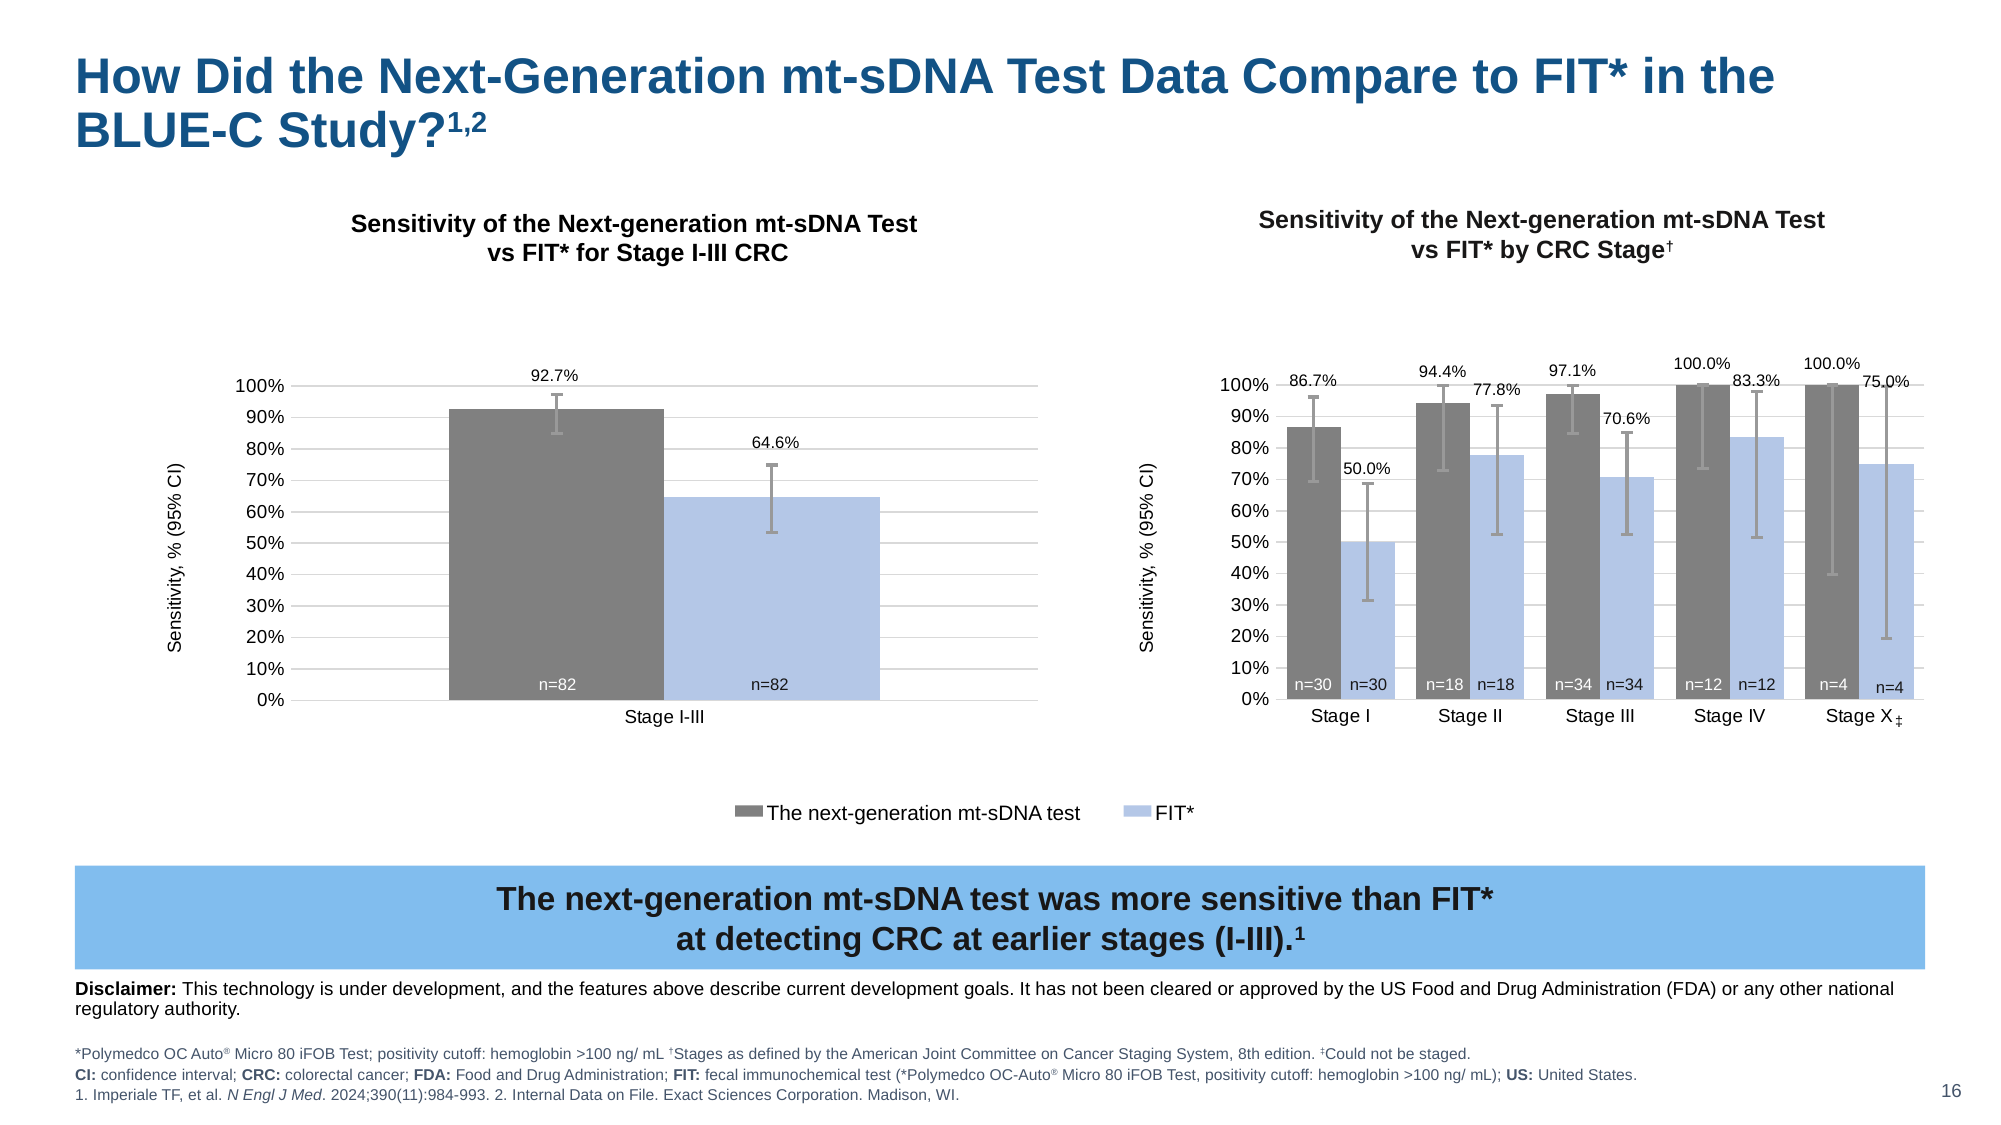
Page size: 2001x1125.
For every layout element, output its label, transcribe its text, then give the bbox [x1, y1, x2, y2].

text_box Disclaimer: This technology is under development, and the features above describe current development goals. It has not been cleared or approved by the US Food and Drug Administration (FDA) or any other national regulatory authority. *Polymedco OC Auto® Micro 80 iFOB Test; positivity cutoff: hemoglobin >100 ng/ mL †Stages as defined by the American Joint Committee on Cancer Staging System, 8th edition. ‡Could not be staged. CI: confidence interval; CRC: colorectal cancer; FDA: Food and Drug Administration; FIT: fecal immunochemical test (*Polymedco OC-Auto® Micro 80 iFOB Test, positivity cutoff: hemoglobin >100 ng/ mL); US: United States. 1. Imperiale TF, et al. N Engl J Med. 2024;390(11):984-993. 2. Internal Data on File. Exact Sciences Corporation. Madison, WI. [60, 931, 1945, 1112]
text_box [734, 792, 1279, 859]
text_box Sensitivity of the Next-generation mt-sDNA Test vs FIT* for Stage I-III CRC [250, 199, 1027, 275]
chart [135, 303, 1989, 811]
text_box Sensitivity of the Next-generation mt-sDNA Test vs FIT* by CRC Stage† [1159, 196, 1926, 271]
text_box The next-generation mt-sDNA test was more sensitive than FIT* at detecting CRC at earlier stages (I-III).1 [74, 865, 1926, 970]
text_box How Did the Next-Generation mt-sDNA Test Data Compare to FIT* in the BLUE-C Study?1,2 [60, 42, 1945, 165]
